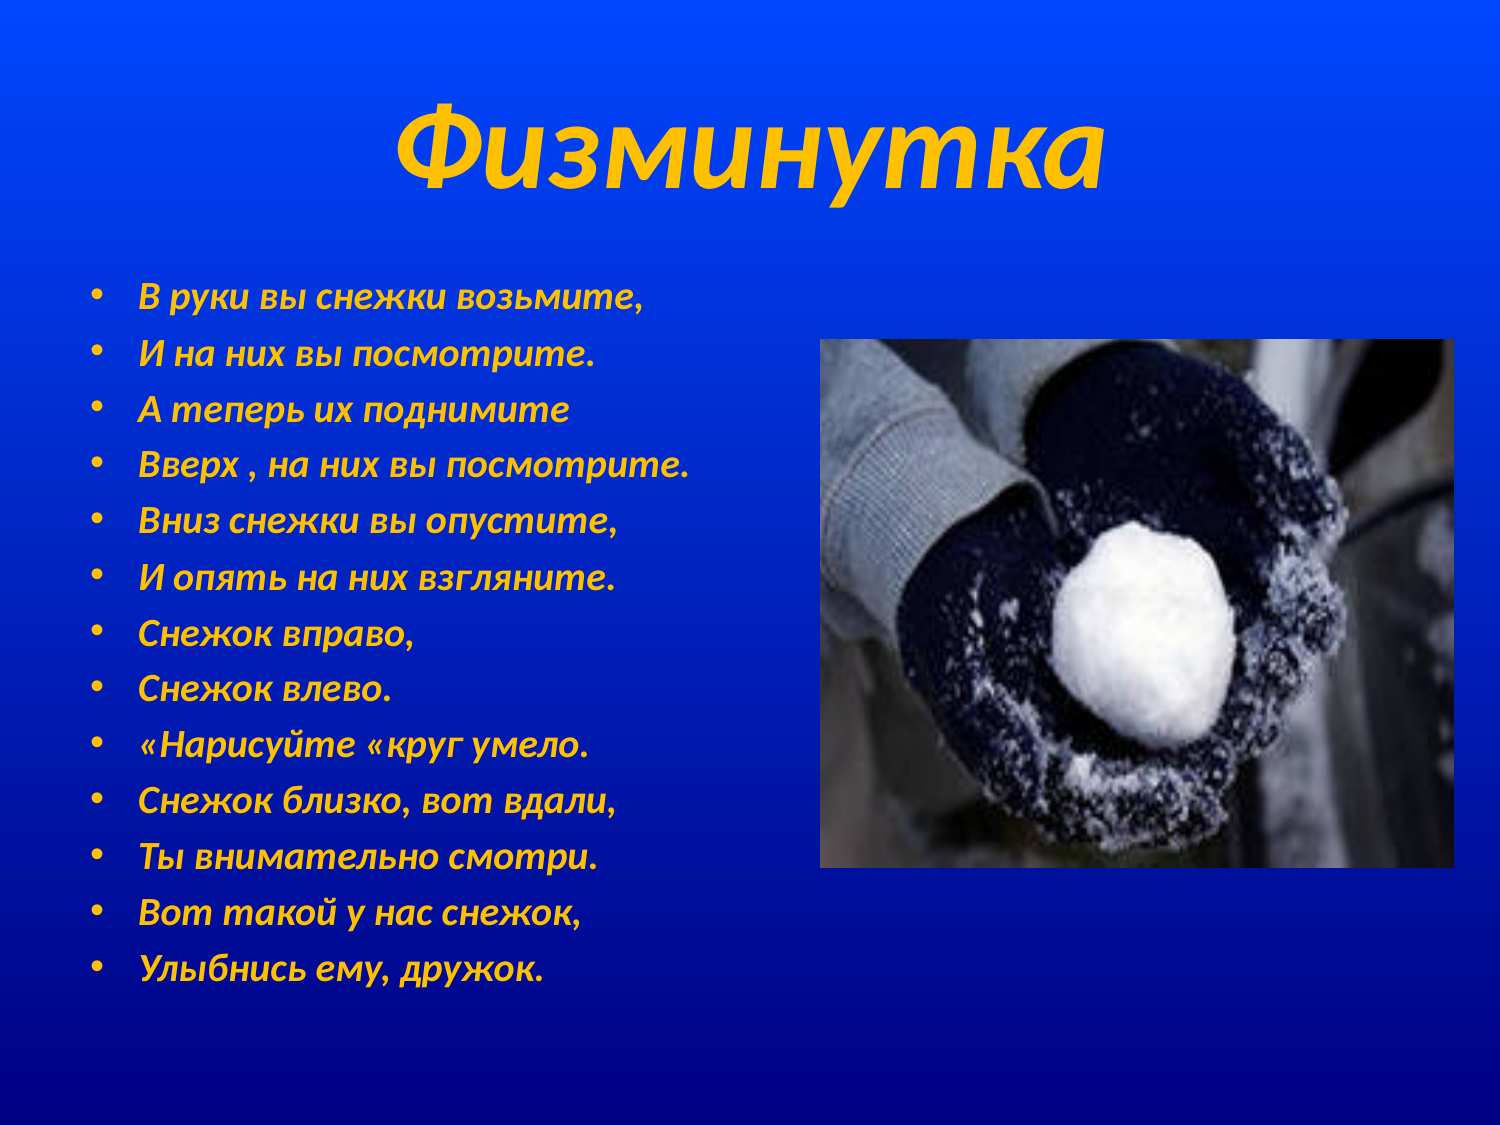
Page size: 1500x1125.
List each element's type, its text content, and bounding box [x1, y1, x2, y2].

picture [820, 339, 1454, 868]
list В руки вы снежки возьмите, И на них вы посмотрите. А теперь их поднимите Вверх , на них вы посмотрите. Вниз снежки вы опустите, И опять на них взгляните. Снежок вправо, Снежок влево. «Нарисуйте «круг умело. Снежок близко, вот вдали, Ты внимательно смотри. Вот такой у нас снежок, Улыбнись ему, дружок. [75, 262, 1425, 1005]
title Физминутка [75, 45, 1425, 233]
